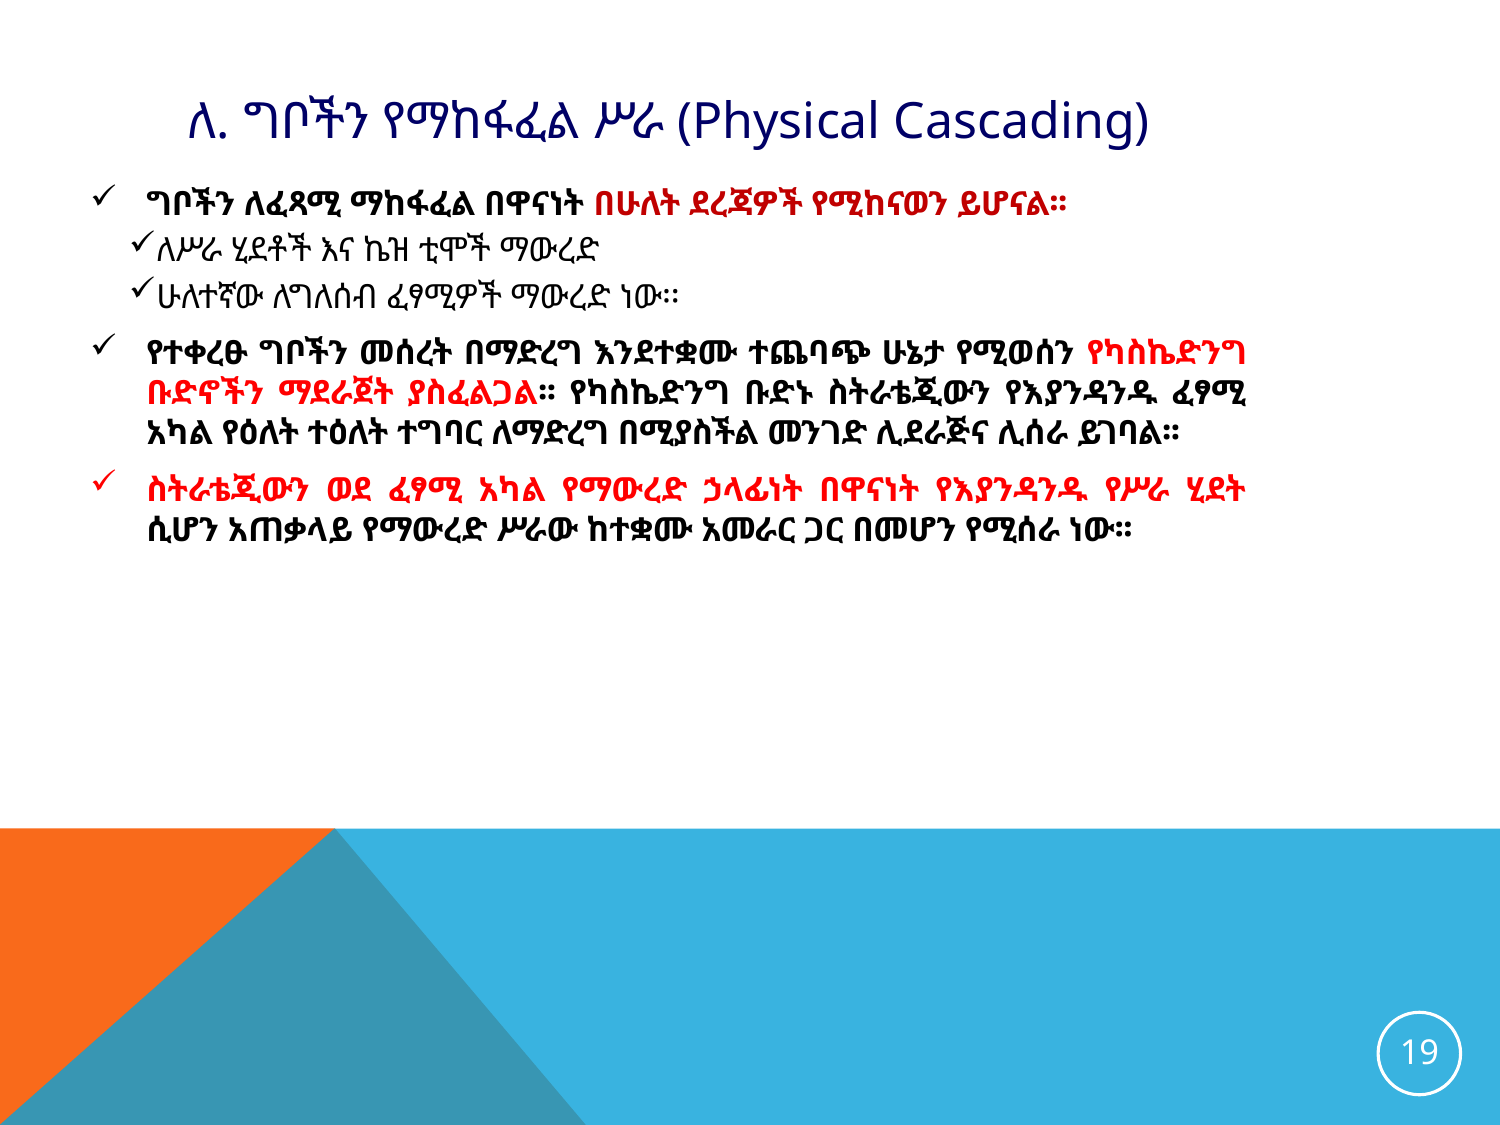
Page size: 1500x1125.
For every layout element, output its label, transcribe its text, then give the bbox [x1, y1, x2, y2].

slide_number 19 [1376, 1010, 1463, 1097]
title ለ. ግቦችን የማከፋፈል ሥራ (Physical Cascading) [75, 75, 1263, 163]
list ግቦችን ለፈጻሚ ማከፋፈል በዋናነት በሁለት ደረጃዎች የሚከናወን ይሆናል፡፡ ለሥራ ሂደቶች እና ኬዝ ቲሞች ማውረድ ሁለተኛው ለግለሰብ ፈፃሚዎች ማውረድ ነው፡፡ የተቀረፁ ግቦችን መሰረት በማድረግ እንደተቋሙ ተጨባጭ ሁኔታ የሚወሰን የካስኬድንግ ቡድኖችን ማደራጀት ያስፈልጋል፡፡ የካስኬድንግ ቡድኑ ስትራቴጂውን የእያንዳንዱ ፈፃሚ አካል የዕለት ተዕለት ተግባር ለማድረግ በሚያስችል መንገድ ሊደራጅና ሊሰራ ይገባል፡፡ ስትራቴጂውን ወደ ፈፃሚ አካል የማውረድ ኃላፊነት በዋናነት የእያንዳንዱ የሥራ ሂደት ሲሆን አጠቃላይ የማውረድ ሥራው ከተቋሙ አመራር ጋር በመሆን የሚሰራ ነው፡፡ [75, 174, 1263, 1060]
